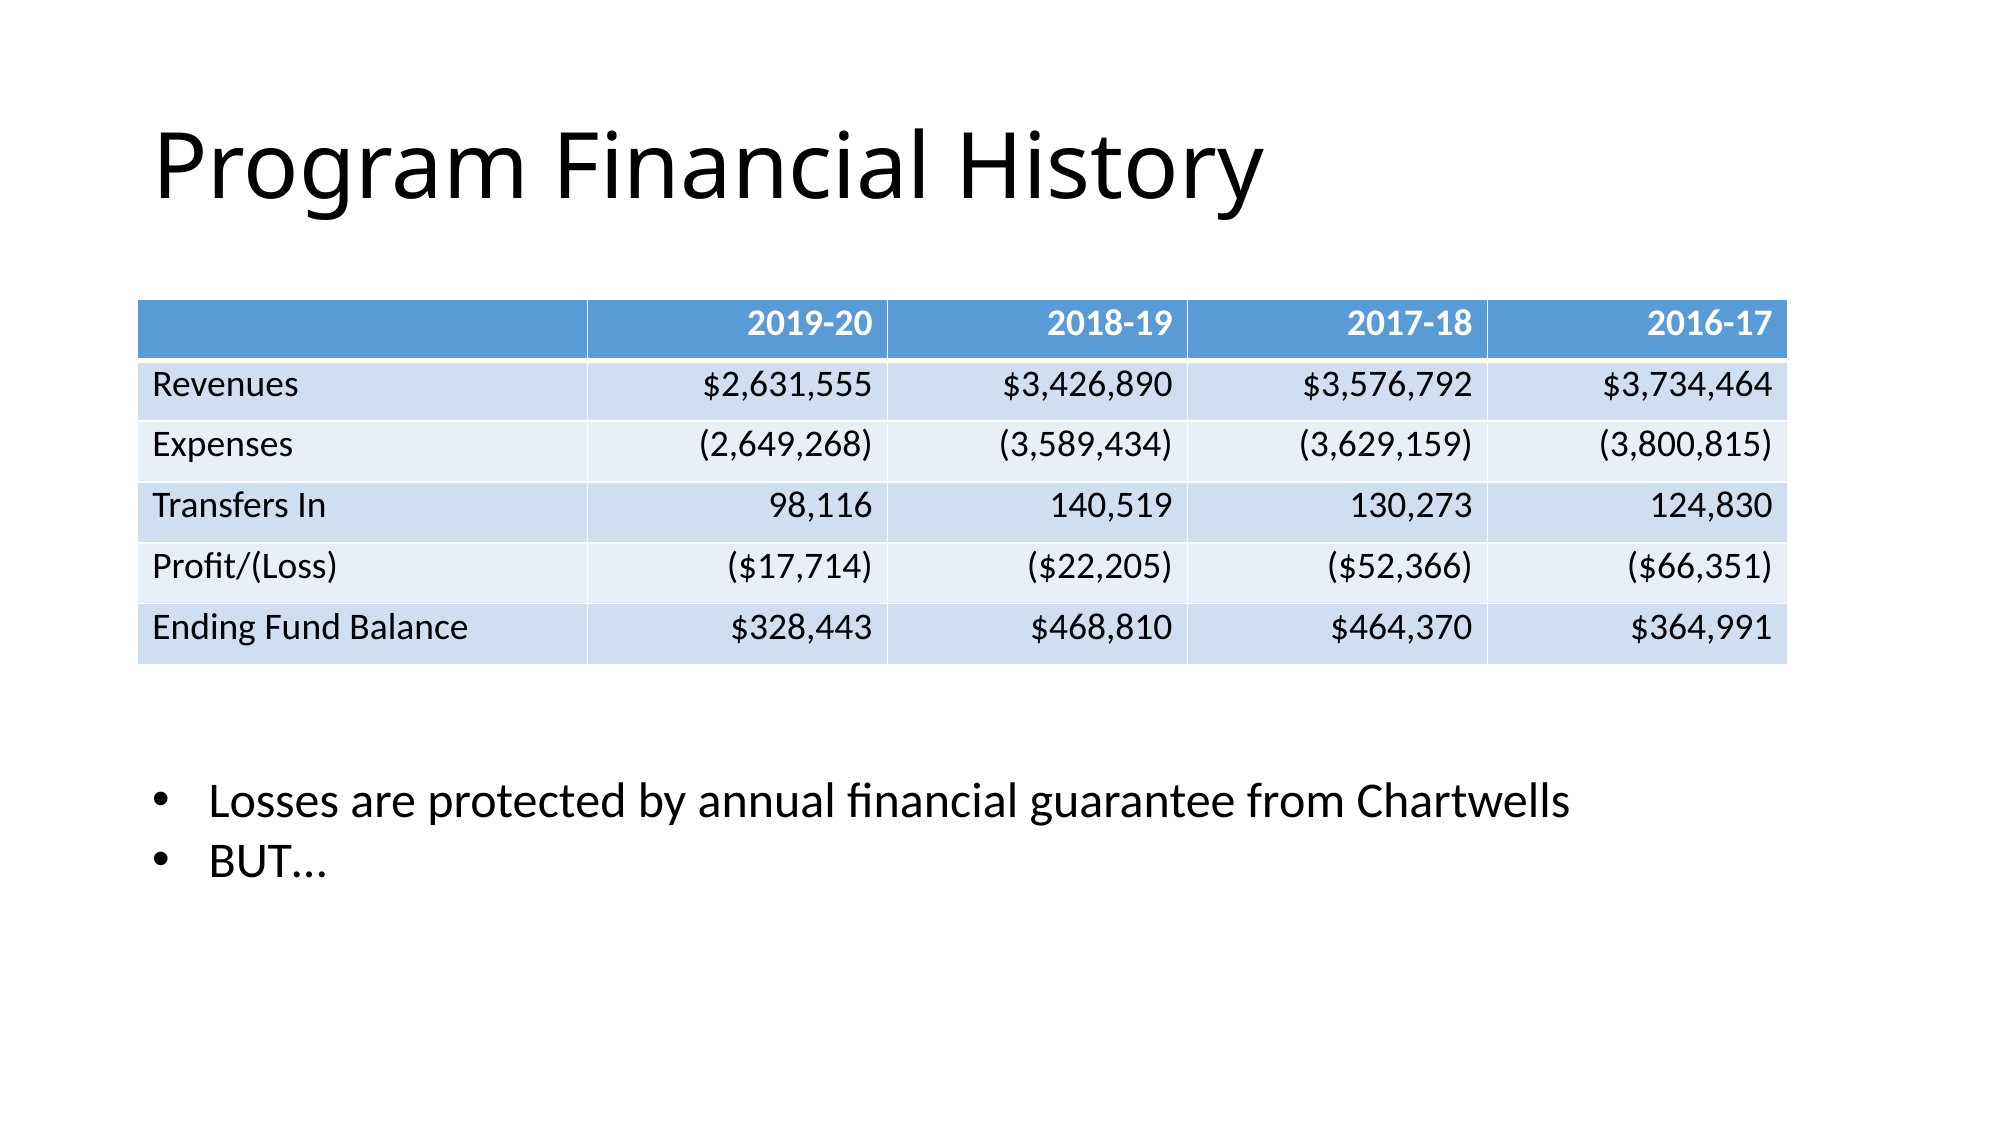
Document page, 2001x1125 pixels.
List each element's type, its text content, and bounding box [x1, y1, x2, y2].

table_cell $3,576,792 [1188, 363, 1487, 420]
table_cell Ending Fund Balance [138, 604, 587, 664]
table_cell $328,443 [588, 604, 887, 664]
table_cell $3,734,464 [1488, 363, 1787, 420]
table_cell Transfers In [138, 483, 587, 542]
table_cell ($17,714) [588, 544, 887, 603]
table_header 2018-19 [888, 300, 1187, 358]
table_cell ($52,366) [1188, 544, 1487, 603]
table_cell $468,810 [888, 604, 1187, 664]
table_cell $3,426,890 [888, 363, 1187, 420]
table_cell 124,830 [1488, 483, 1787, 542]
title Program Financial History [137, 59, 1863, 278]
table_cell 140,519 [888, 483, 1187, 542]
table_header 2016-17 [1488, 300, 1787, 358]
table_cell Expenses [138, 422, 587, 481]
table_cell $464,370 [1188, 604, 1487, 664]
table_cell ($22,205) [888, 544, 1187, 603]
table_cell 130,273 [1188, 483, 1487, 542]
table_cell (3,589,434) [888, 422, 1187, 481]
table_cell (3,800,815) [1488, 422, 1787, 481]
table_cell Revenues [138, 363, 587, 420]
table_cell (2,649,268) [588, 422, 887, 481]
table_header [138, 300, 587, 358]
table_cell ($66,351) [1488, 544, 1787, 603]
table_cell 98,116 [588, 483, 887, 542]
table_header 2017-18 [1188, 300, 1487, 358]
table_cell Profit/(Loss) [138, 544, 587, 603]
table_cell $364,991 [1488, 604, 1787, 664]
table_cell $2,631,555 [588, 363, 887, 420]
table_header 2019-20 [588, 300, 887, 358]
text_box Losses are protected by annual financial guarantee from Chartwells BUT… [137, 760, 1596, 896]
table_cell (3,629,159) [1188, 422, 1487, 481]
